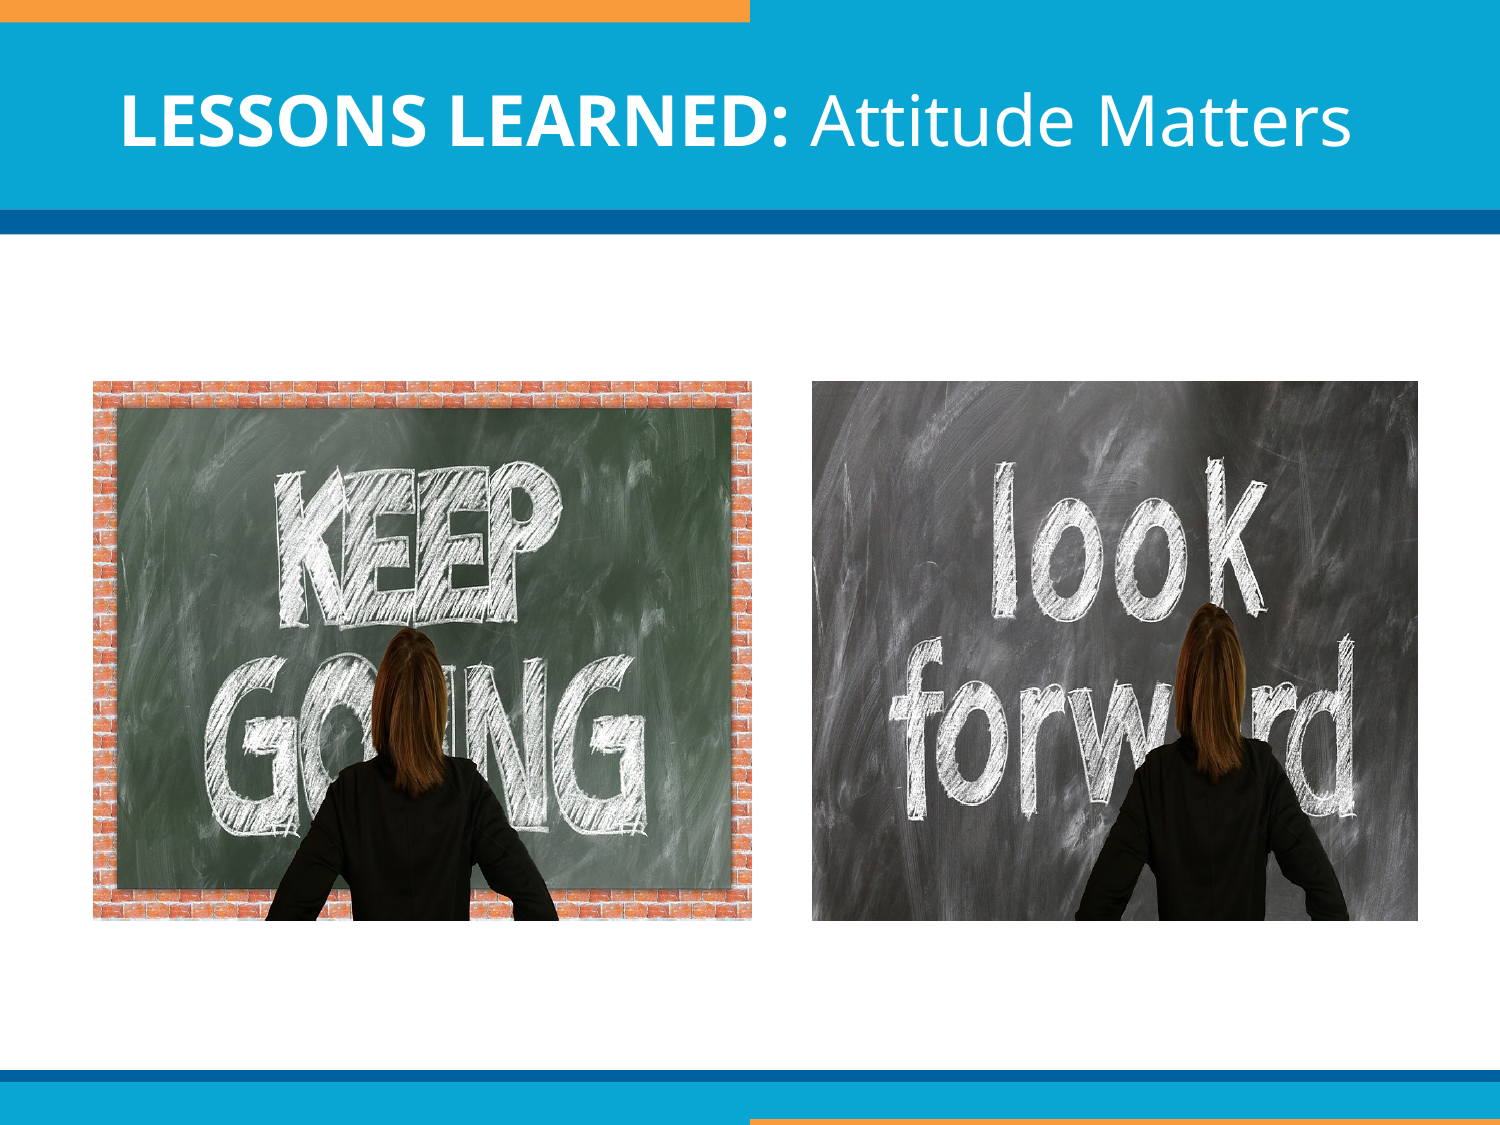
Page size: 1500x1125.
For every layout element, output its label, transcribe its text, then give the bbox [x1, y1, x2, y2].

picture [812, 381, 1418, 921]
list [93, 381, 752, 921]
text_box LESSONS LEARNED: Attitude Matters [103, 22, 1426, 231]
